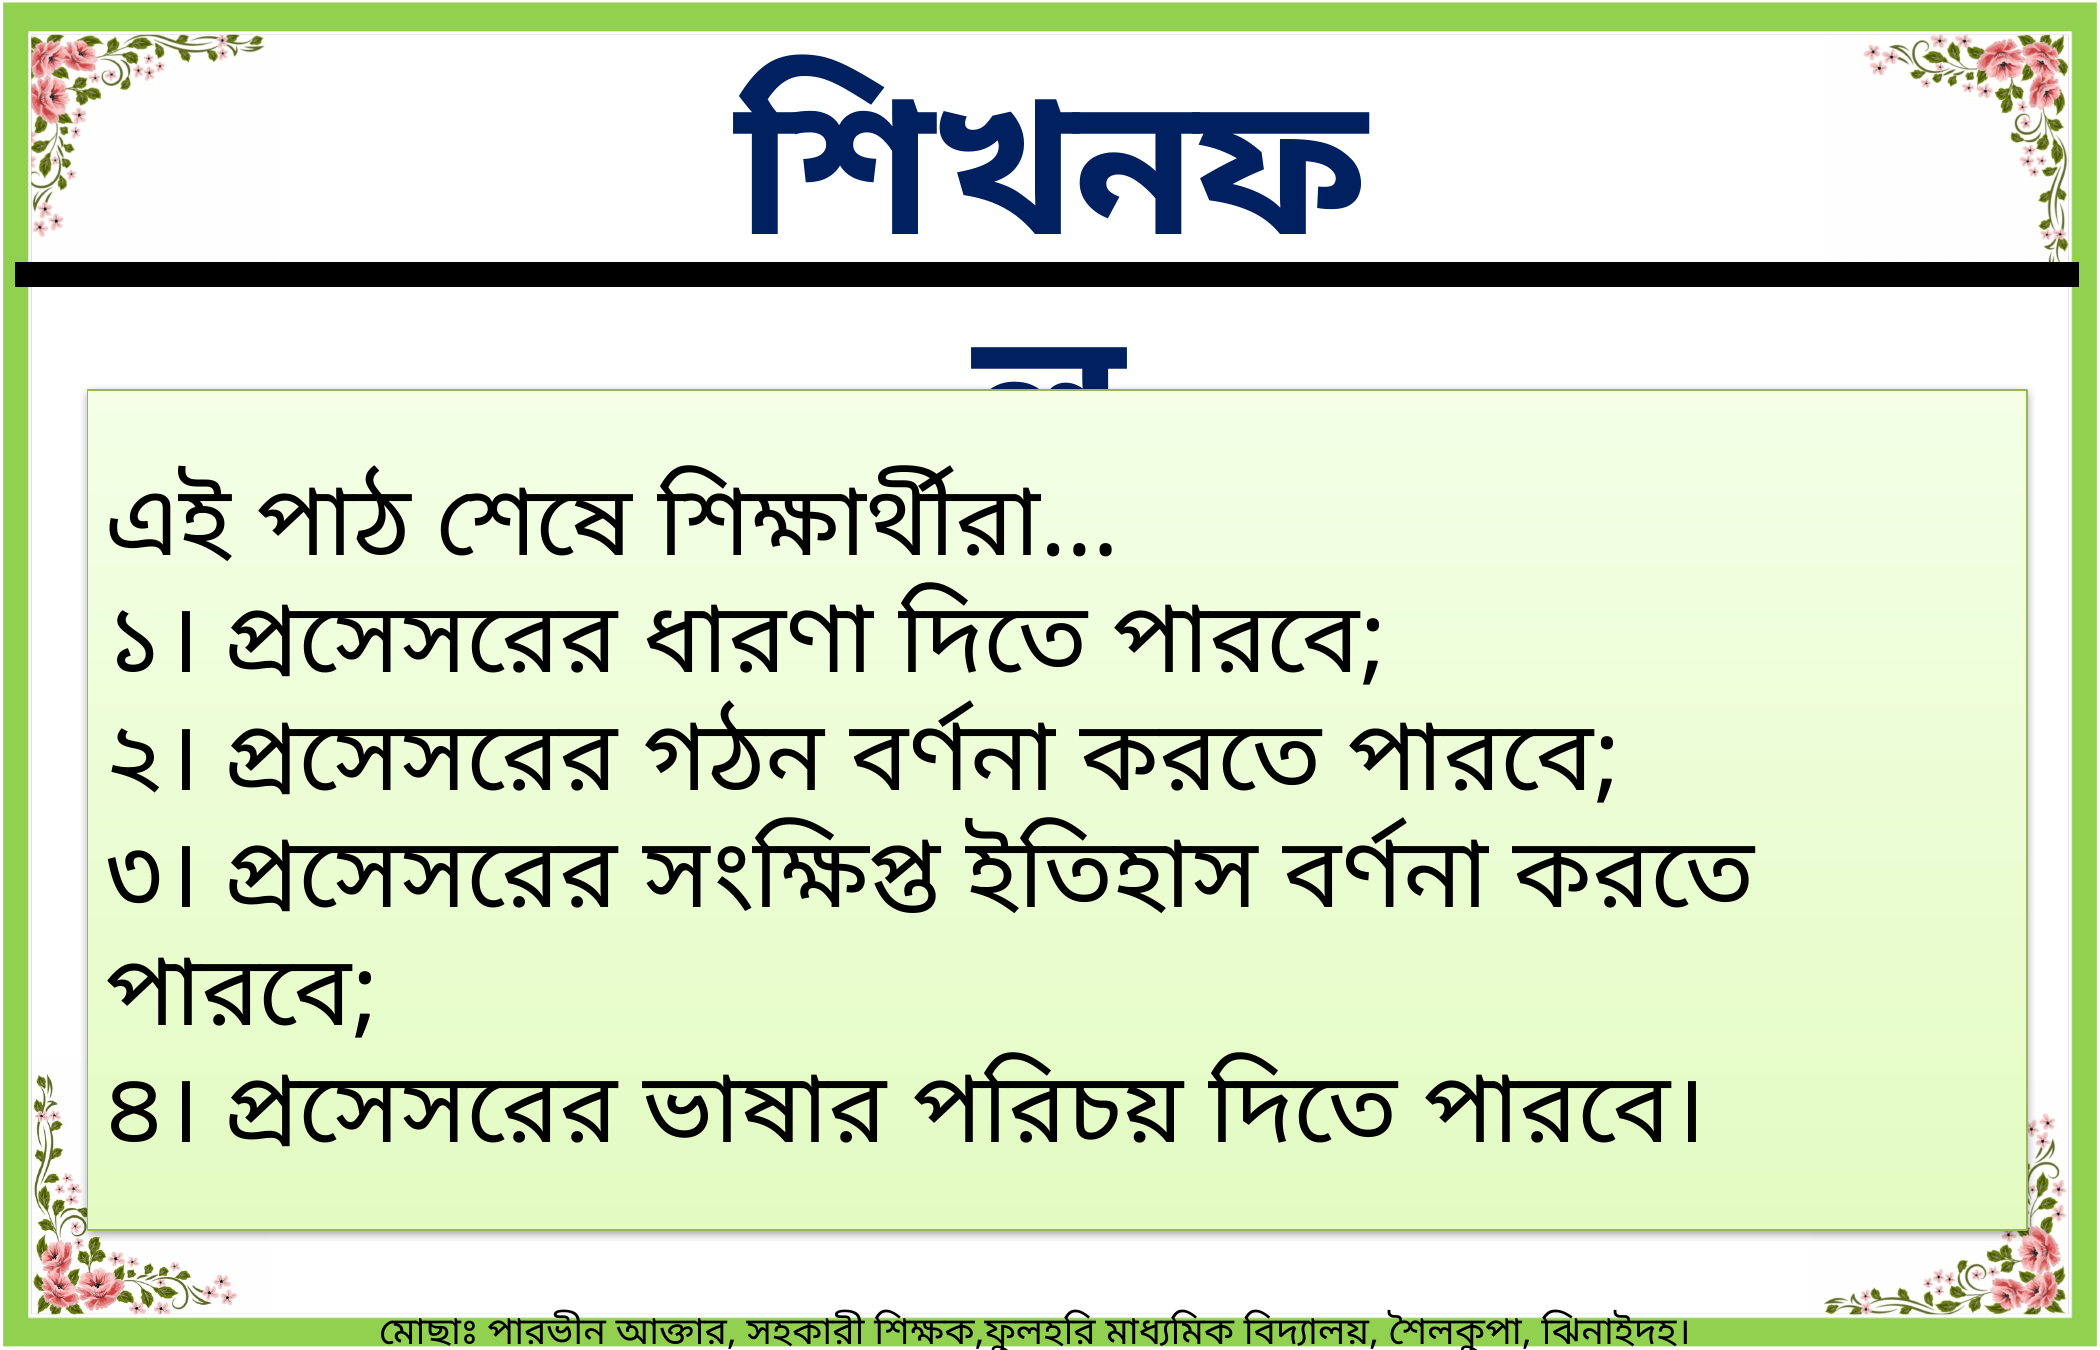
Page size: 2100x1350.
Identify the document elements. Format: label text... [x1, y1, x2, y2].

picture [0, 0, 2100, 1350]
text_box শিখনফল [699, 286, 1400, 386]
text_box এই পাঠ শেষে শিক্ষার্থীরা… ১। প্রসেসরের ধারণা দিতে পারবে; ২। প্রসেসরের গঠন বর্ণনা করতে পারবে; ৩। প্রসেসরের সংক্ষিপ্ত ইতিহাস বর্ণনা করতে পারবে; ৪। প্রসেসরের ভাষার পরিচয় দিতে পারবে। [87, 389, 2028, 1231]
picture [1459, 1328, 1470, 1340]
picture [1078, 1328, 1089, 1339]
text_box শিখনফল [699, 29, 1400, 273]
